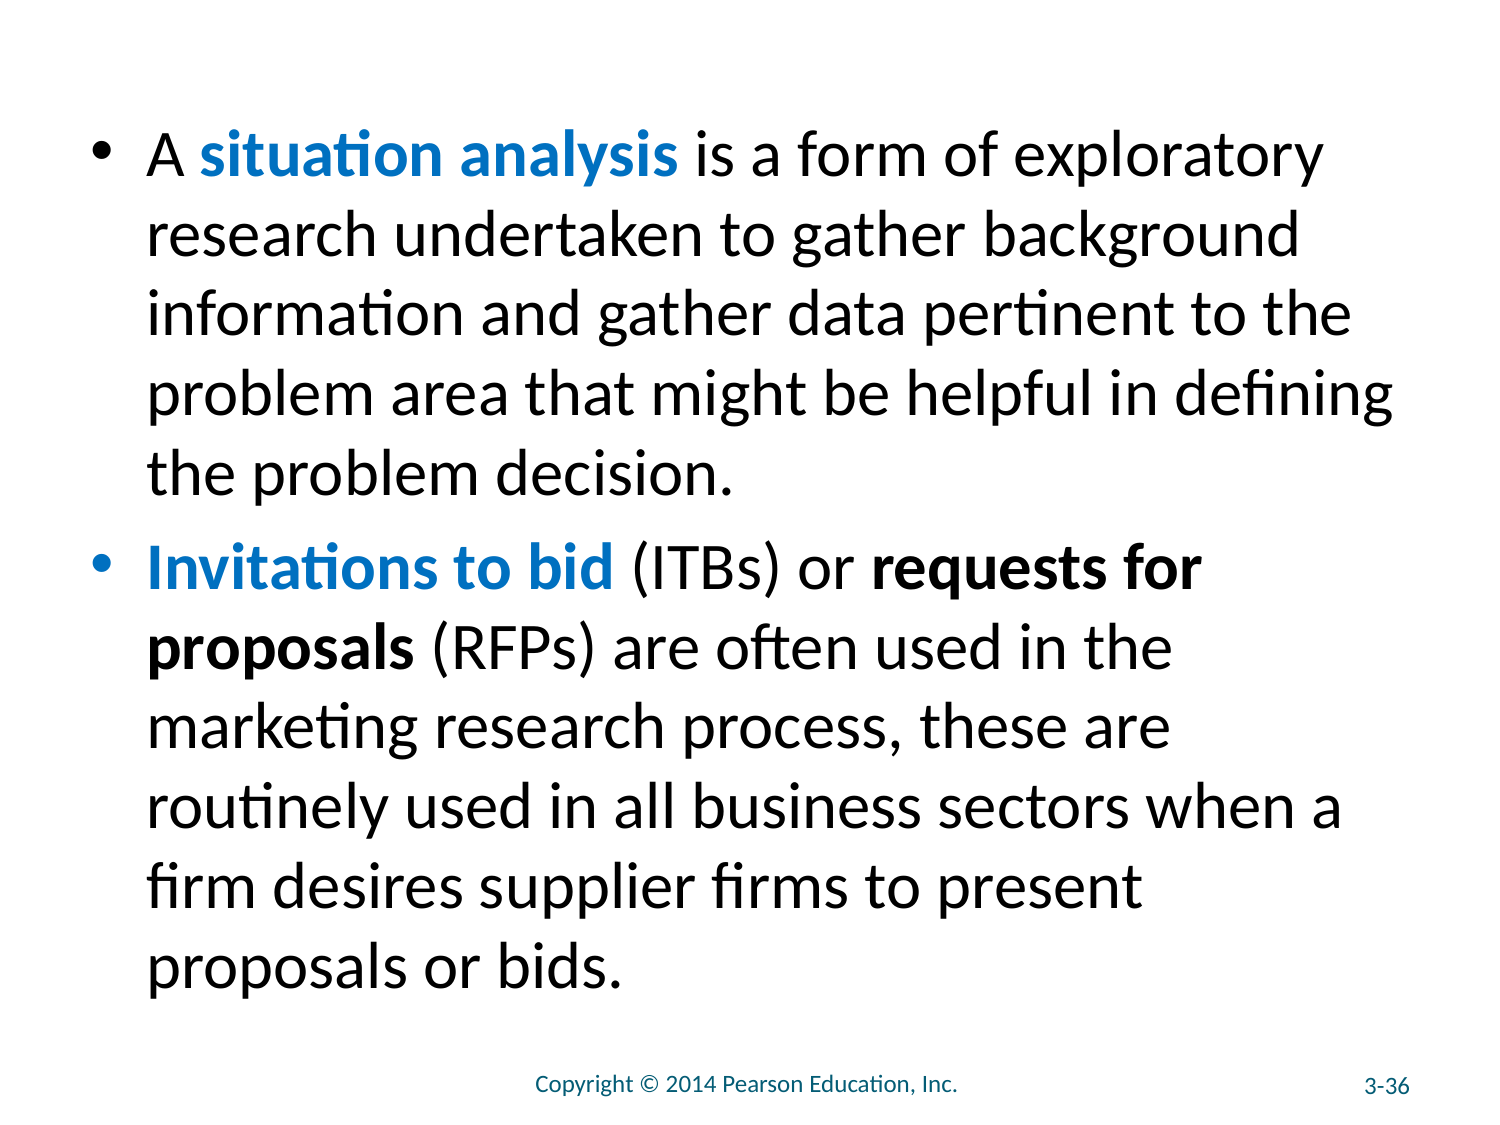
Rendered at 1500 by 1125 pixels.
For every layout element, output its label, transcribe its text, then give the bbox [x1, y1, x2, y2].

list A situation analysis is a form of exploratory research undertaken to gather background information and gather data pertinent to the problem area that might be helpful in defining the problem decision. Invitations to bid (ITBs) or requests for proposals (RFPs) are often used in the marketing research process, these are routinely used in all business sectors when a firm desires supplier firms to present proposals or bids. [75, 101, 1425, 1096]
